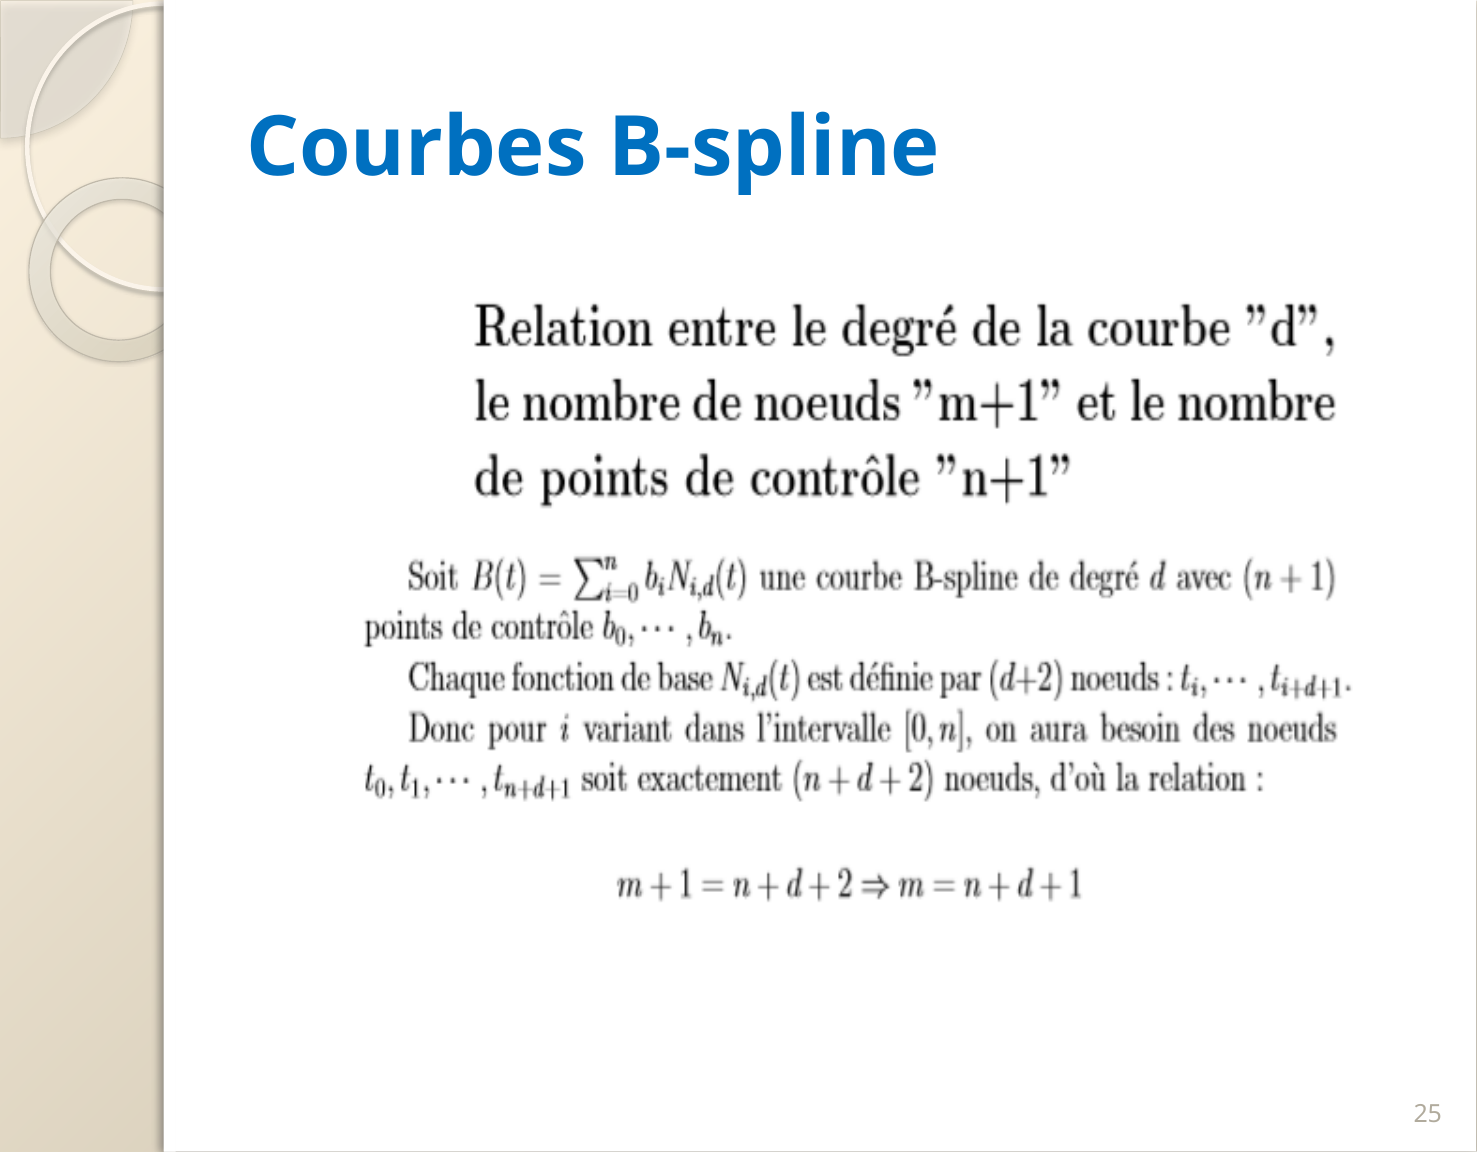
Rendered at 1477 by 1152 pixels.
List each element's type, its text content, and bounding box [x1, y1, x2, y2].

picture [277, 259, 1384, 928]
slide_number 25 [1390, 1059, 1465, 1139]
title Courbes B-spline [231, 46, 1443, 239]
